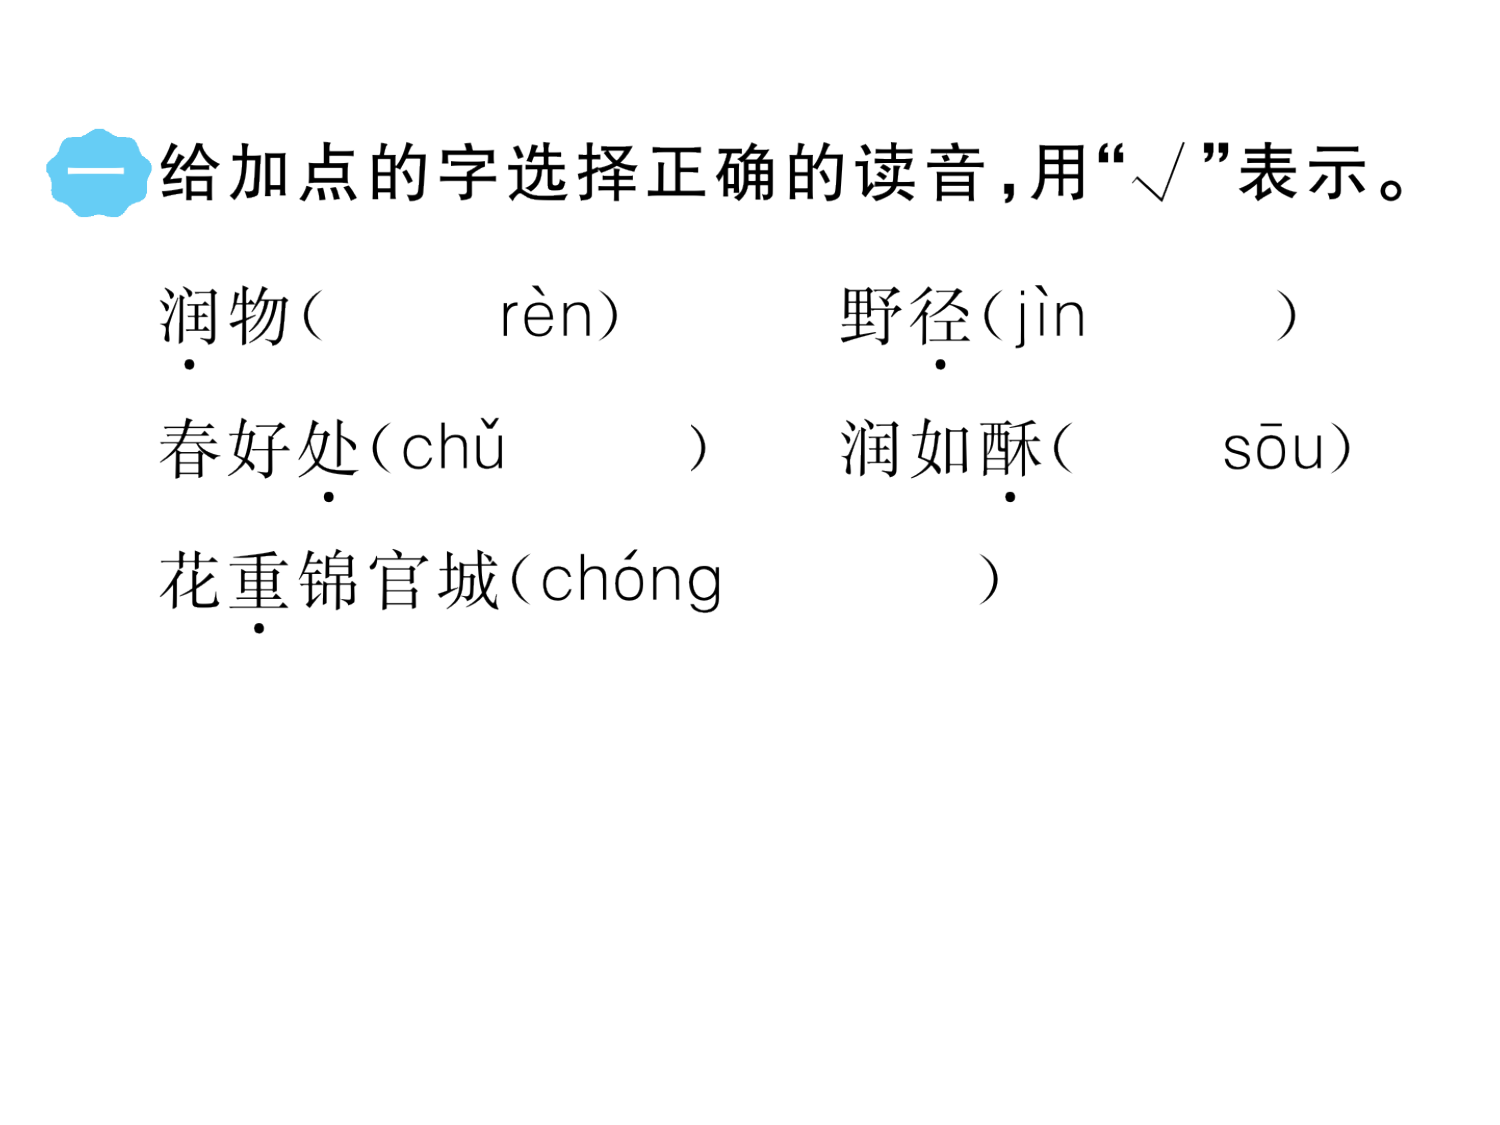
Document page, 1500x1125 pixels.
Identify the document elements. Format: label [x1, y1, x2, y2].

picture [41, 89, 1459, 646]
